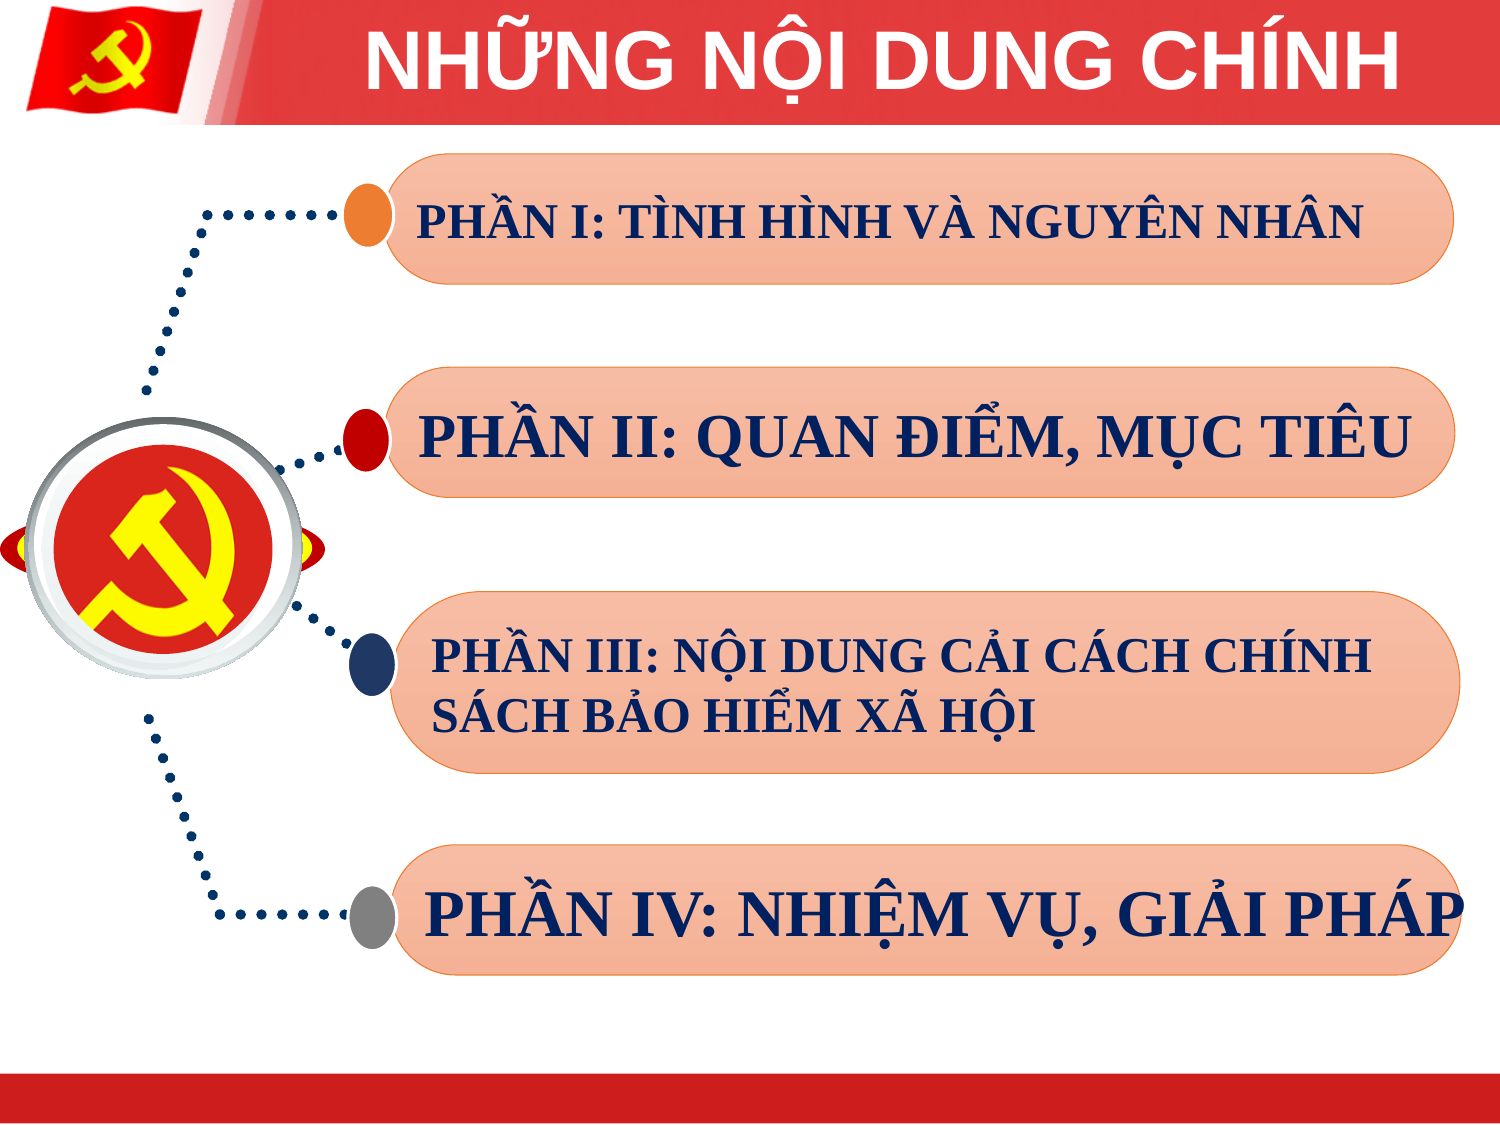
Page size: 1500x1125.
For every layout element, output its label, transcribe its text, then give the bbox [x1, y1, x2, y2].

picture [0, 0, 1500, 125]
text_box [146, 153, 1454, 391]
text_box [0, 416, 325, 680]
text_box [180, 518, 1460, 712]
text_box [220, 367, 1455, 498]
title NHỮNG NỘI DUNG CHÍNH [267, 1, 1500, 124]
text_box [146, 712, 1462, 975]
